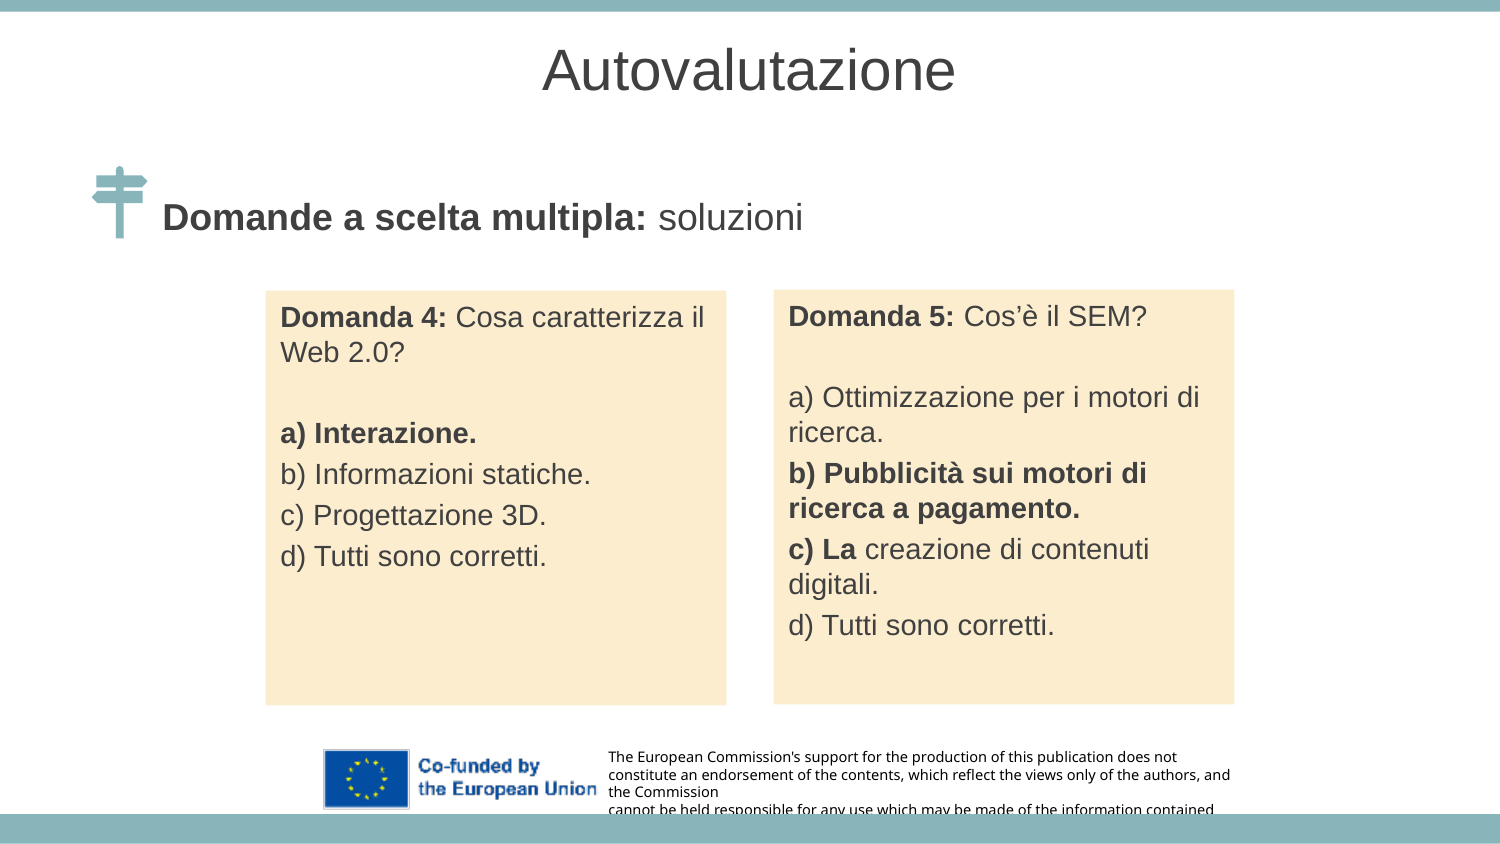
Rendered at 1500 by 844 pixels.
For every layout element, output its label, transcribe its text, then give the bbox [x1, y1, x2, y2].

text_box Domanda 4: Cosa caratterizza il Web 2.0? a) Interazione. b) Informazioni statiche. c) Progettazione 3D. d) Tutti sono corretti. [265, 290, 727, 706]
text_box Domanda 5: Cos’è il SEM? a) Ottimizzazione per i motori di ricerca. b) Pubblicità sui motori di ricerca a pagamento. c) La creazione di contenuti digitali. d) Tutti sono corretti. [773, 289, 1235, 705]
picture [322, 748, 618, 811]
list Domande a scelta multipla: soluzioni [147, 192, 1152, 239]
text_box [90, 164, 150, 241]
list Autovalutazione [0, 20, 1500, 115]
